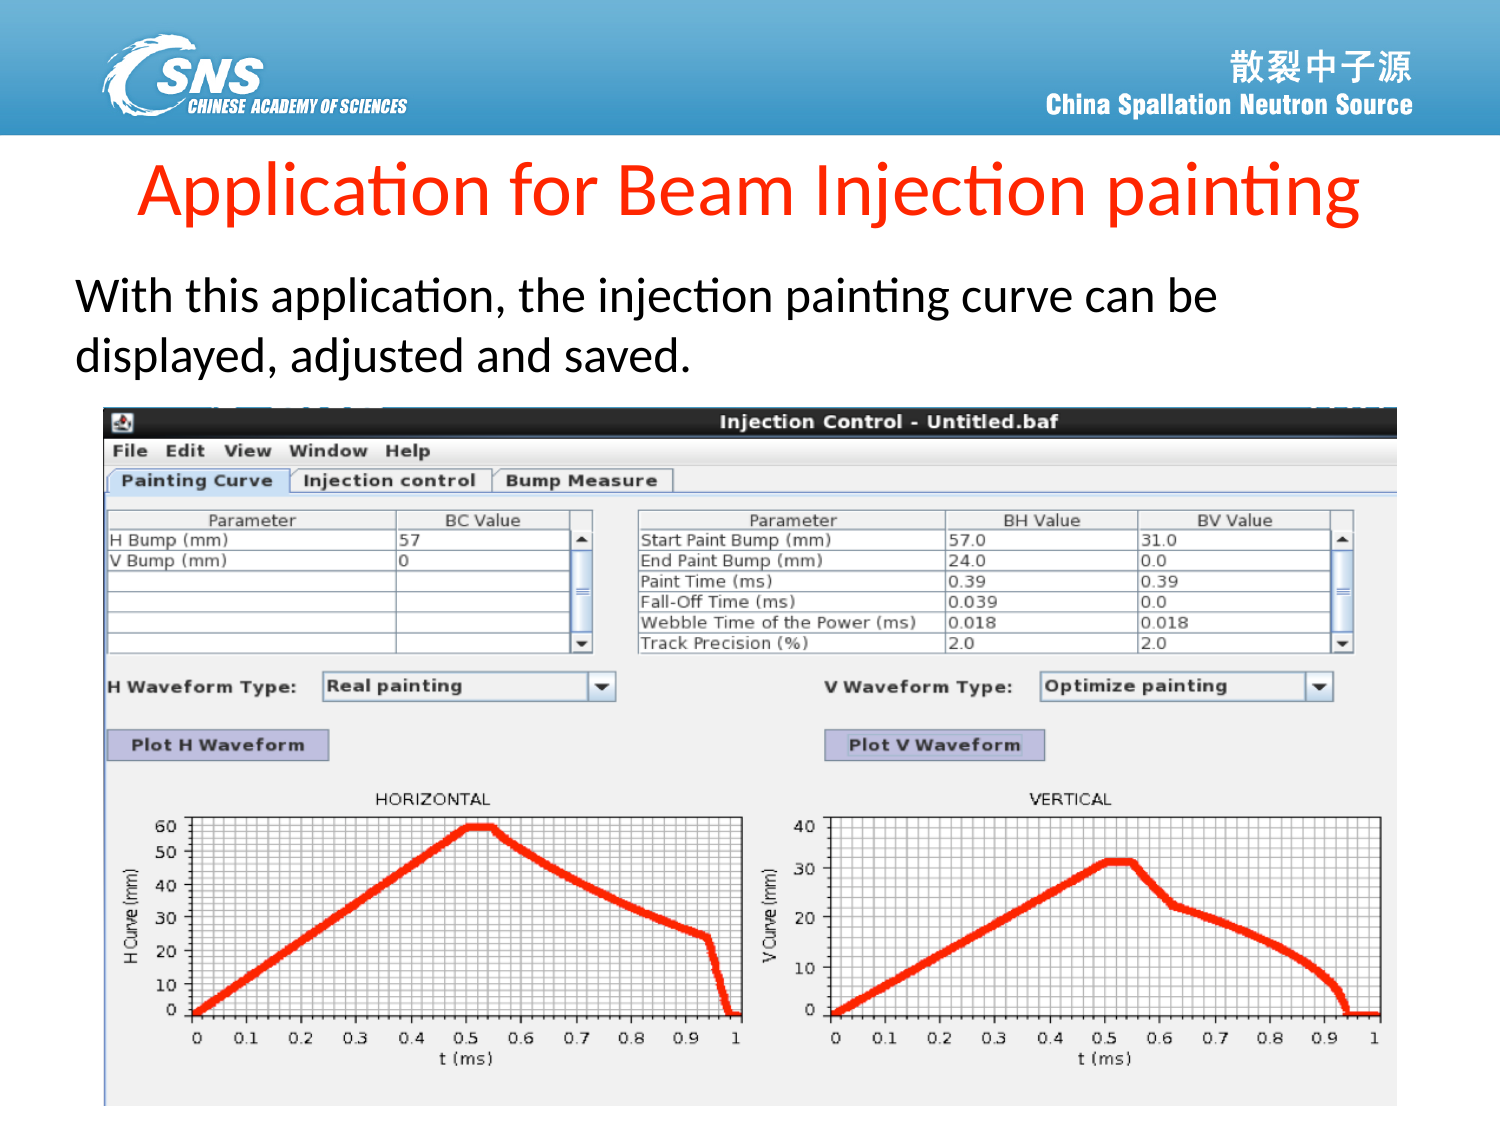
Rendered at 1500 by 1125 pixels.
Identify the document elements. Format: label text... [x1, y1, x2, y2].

picture [103, 407, 1397, 1106]
title Application for Beam Injection painting [74, 105, 1426, 261]
list With this application, the injection painting curve can be displayed, adjusted and saved. [74, 261, 1426, 1125]
picture [0, 0, 1500, 1125]
